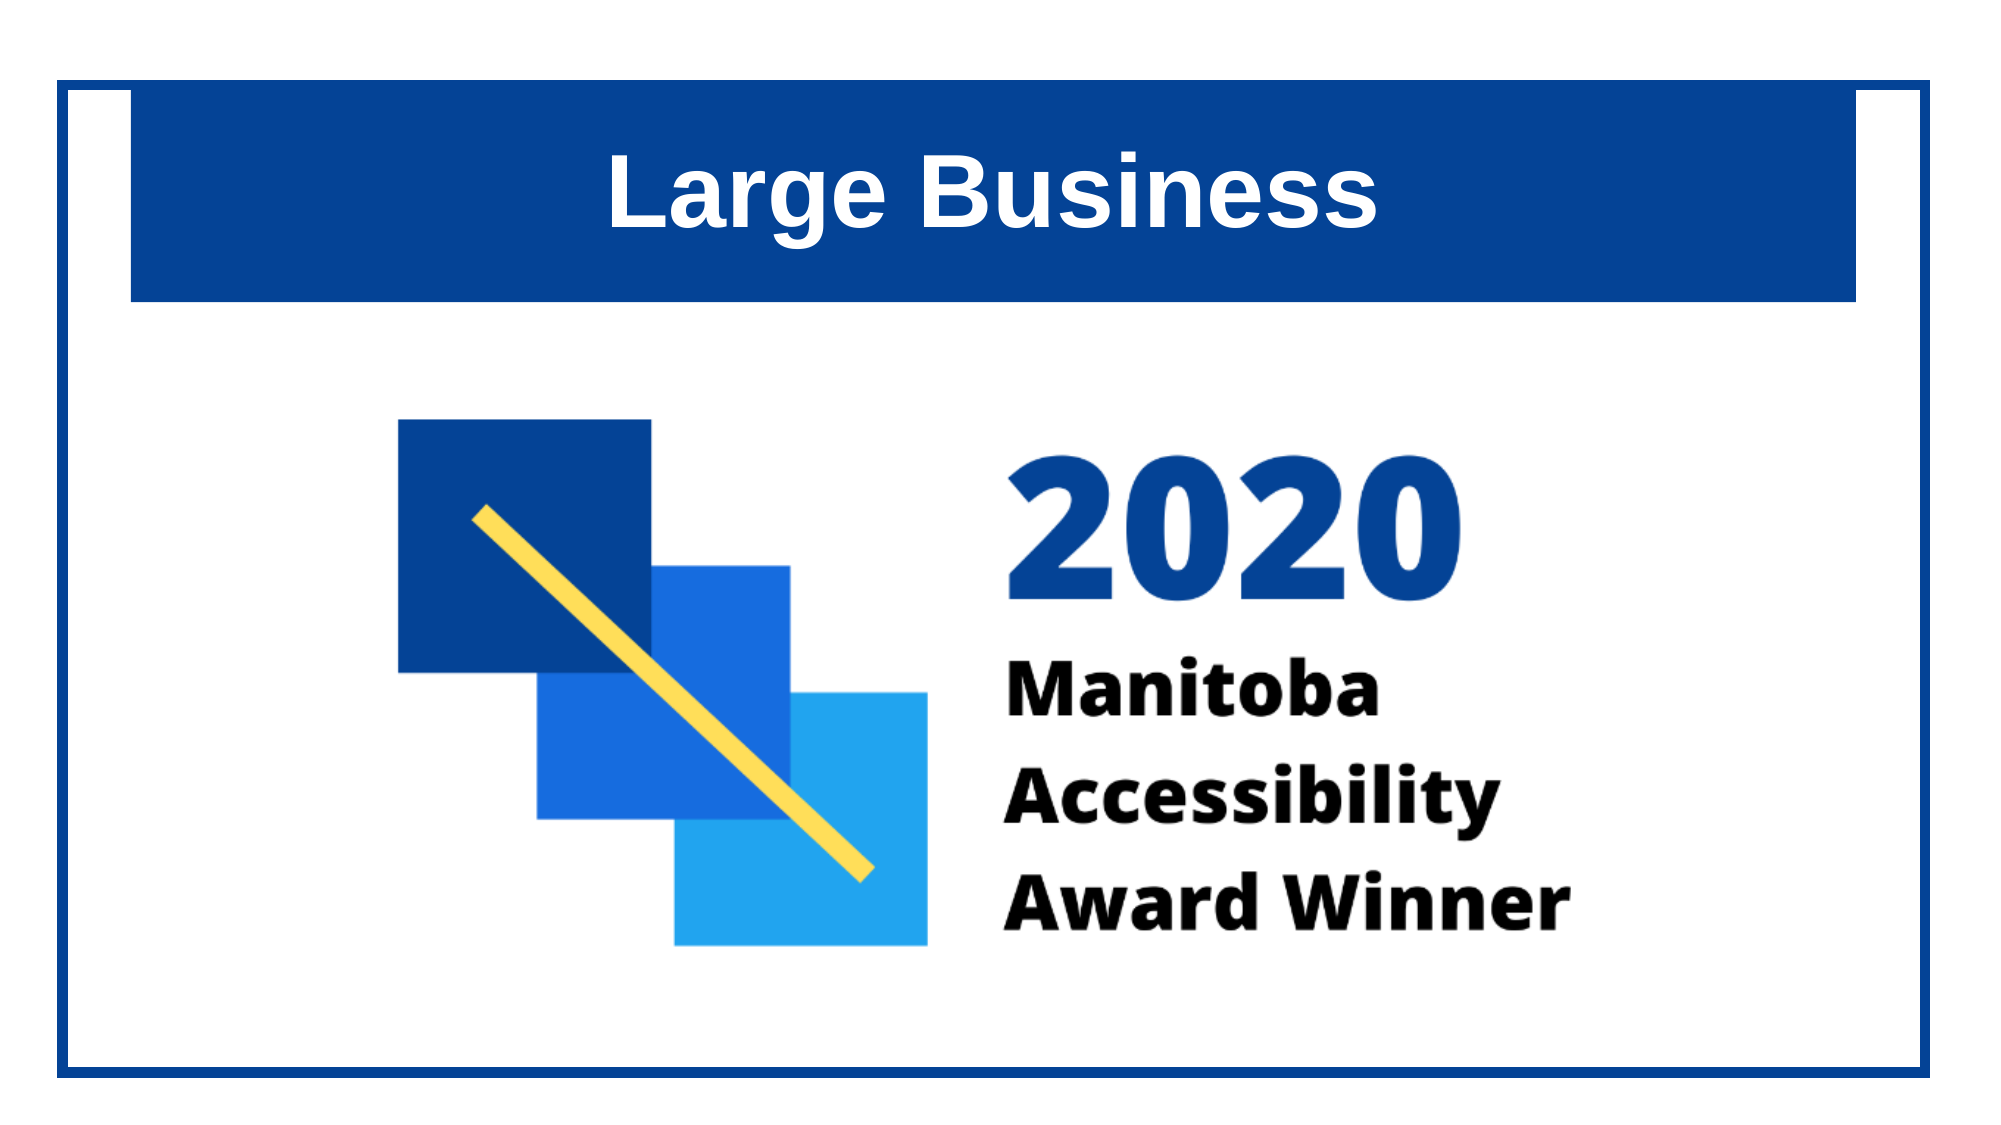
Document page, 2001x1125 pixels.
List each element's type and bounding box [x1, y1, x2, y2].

text_box [61, 84, 1926, 1074]
list [341, 407, 1646, 967]
